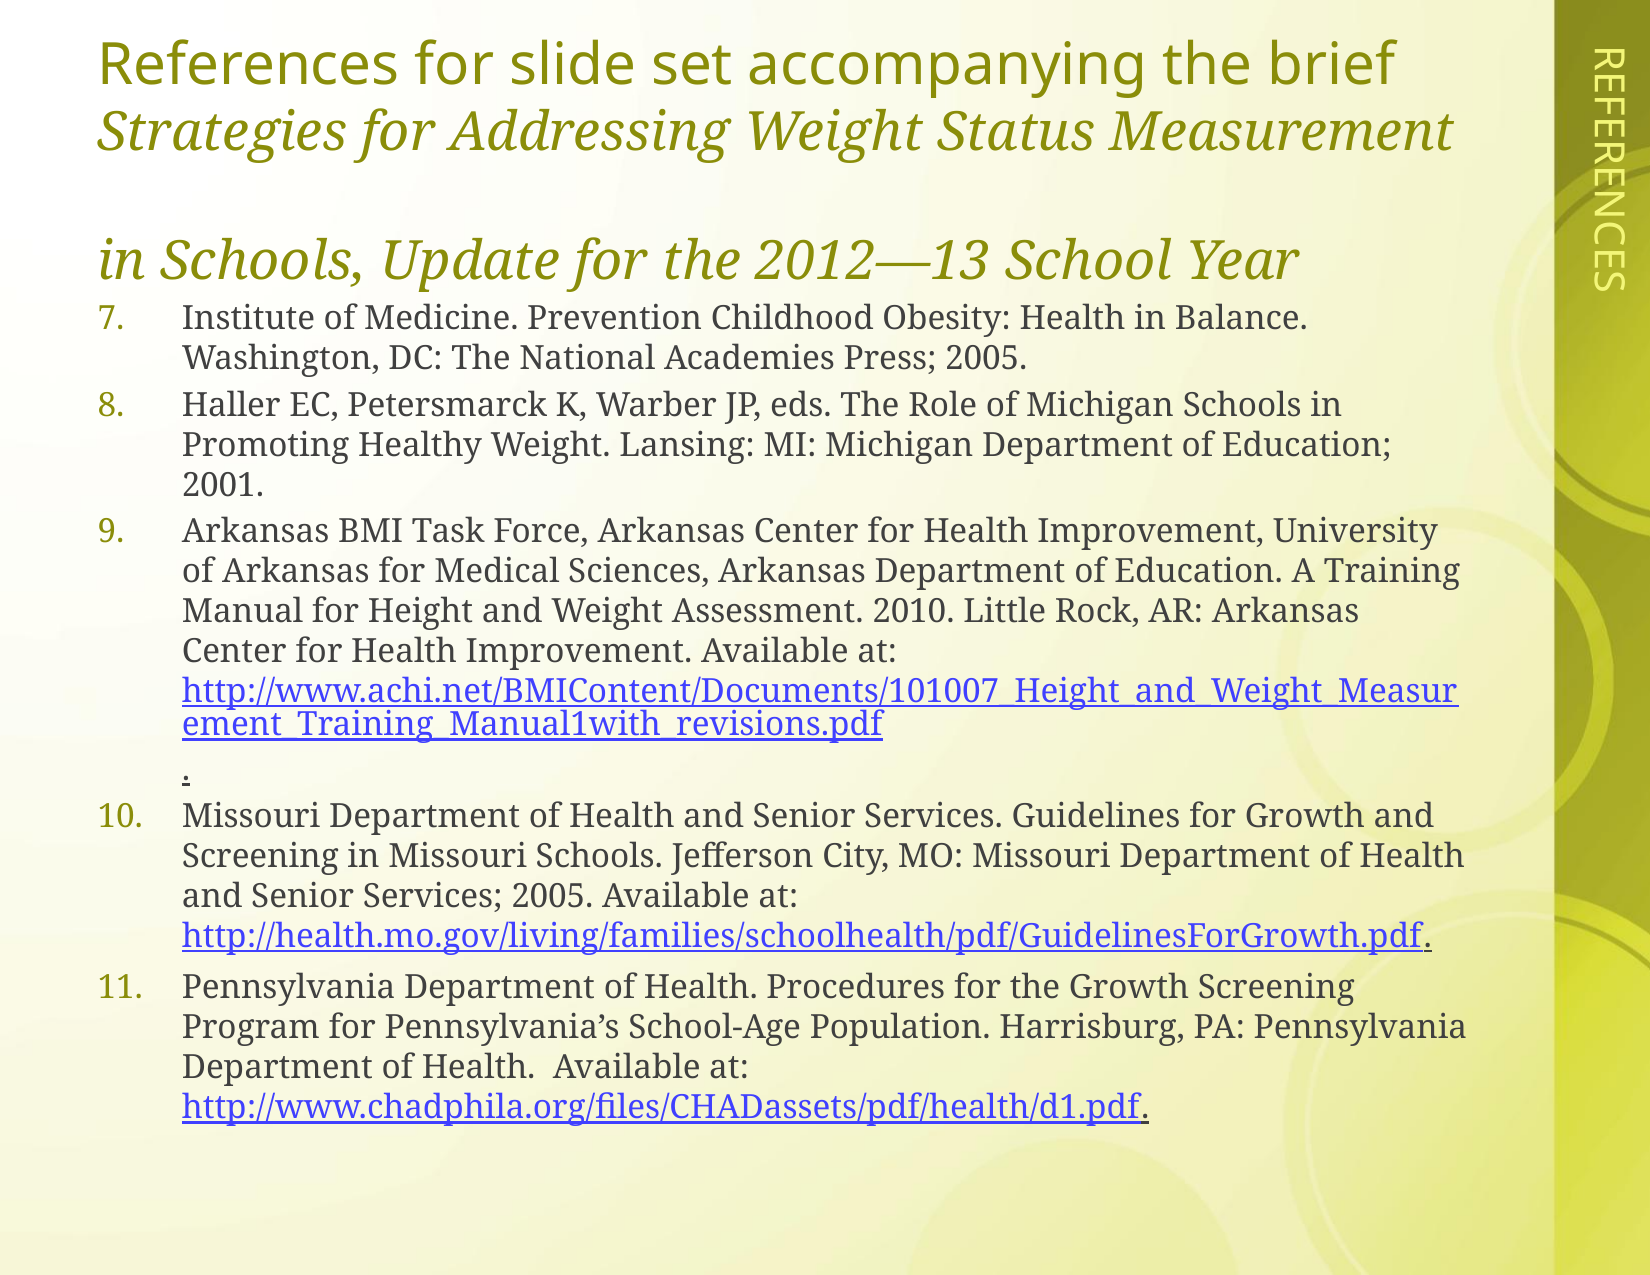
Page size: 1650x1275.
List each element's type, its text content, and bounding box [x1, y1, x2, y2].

list Institute of Medicine. Prevention Childhood Obesity: Health in Balance. Washington, DC: The National Academies Press; 2005. Haller EC, Petersmarck K, Warber JP, eds. The Role of Michigan Schools in Promoting Healthy Weight. Lansing: MI: Michigan Department of Education; 2001. Arkansas BMI Task Force, Arkansas Center for Health Improvement, University of Arkansas for Medical Sciences, Arkansas Department of Education. A Training Manual for Height and Weight Assessment. 2010. Little Rock, AR: Arkansas Center for Health Improvement. Available at: http://www.achi.net/BMIContent/Documents/101007_Height_and_Weight_Measurement_Training_Manual1with_revisions.pdf. Missouri Department of Health and Senior Services. Guidelines for Growth and Screening in Missouri Schools. Jefferson City, MO: Missouri Department of Health and Senior Services; 2005. Available at: http://health.mo.gov/living/families/schoolhealth/pdf/GuidelinesForGrowth.pdf. Pennsylvania Department of Health. Procedures for the Growth Screening Program for Pennsylvania’s School-Age Population. Harrisburg, PA: Pennsylvania Department of Health. Available at: http://www.chadphila.org/files/CHADassets/pdf/health/d1.pdf. [82, 288, 1486, 1234]
picture [0, 0, 1650, 1275]
title References for slide set accompanying the brief Strategies for Addressing Weight Status Measurement in Schools, Update for the 2012—13 School Year [82, 52, 1486, 265]
